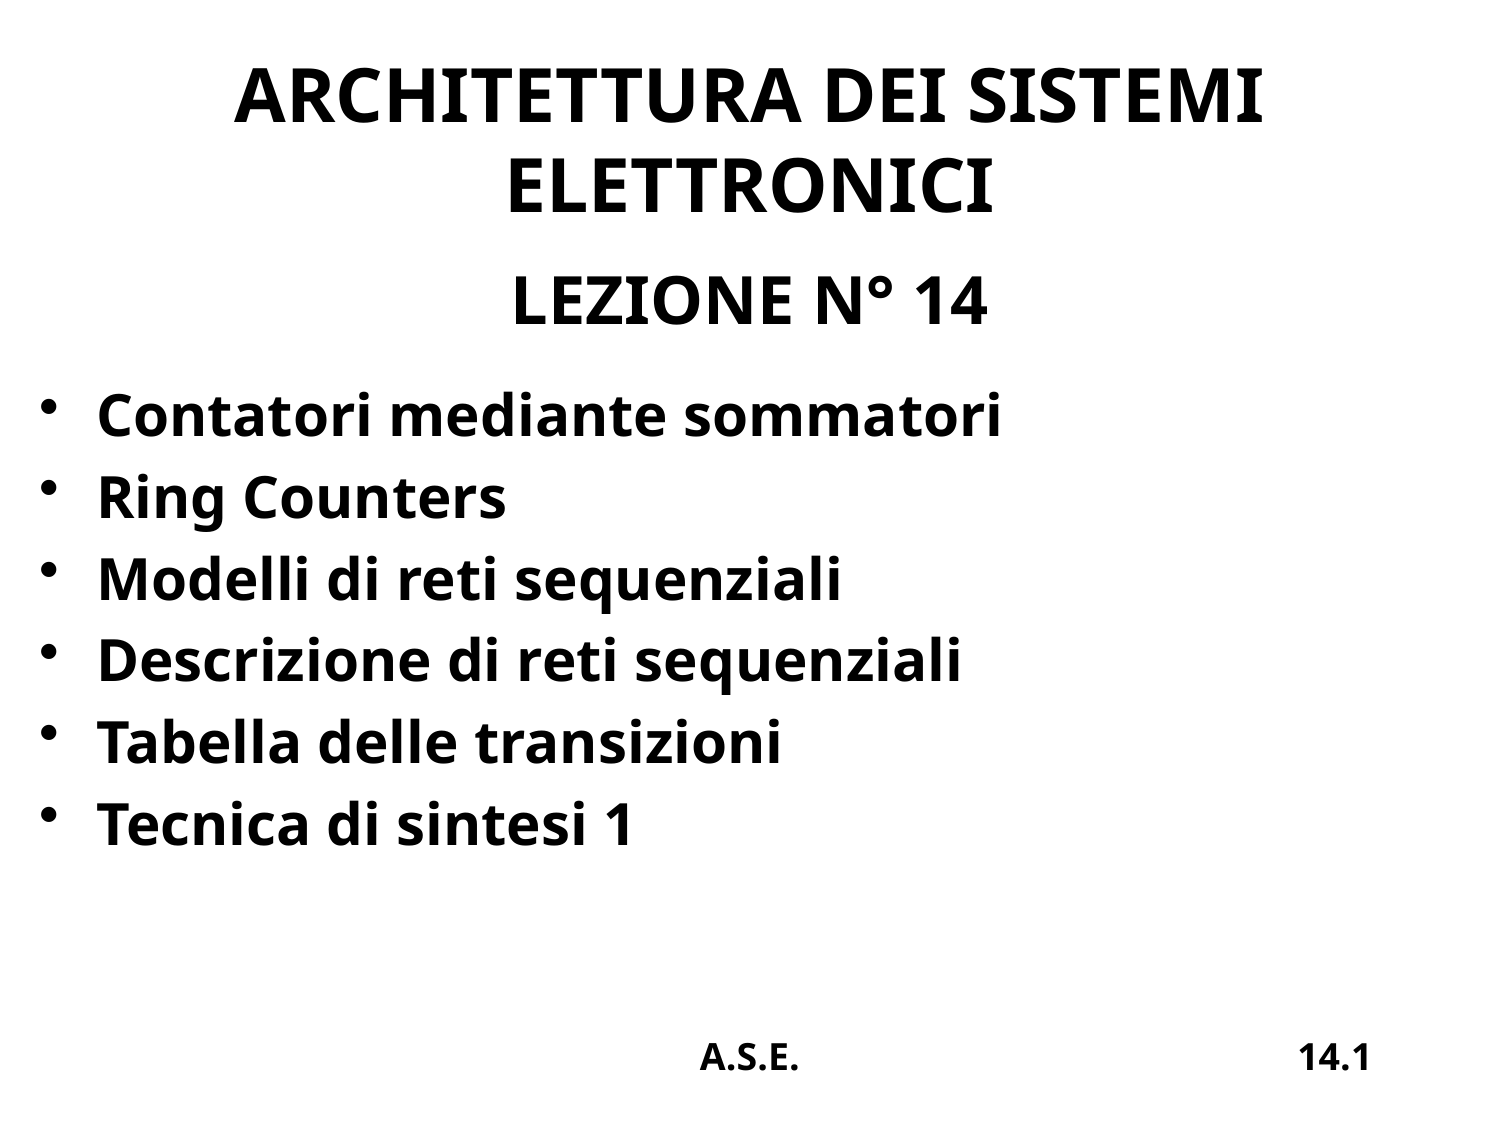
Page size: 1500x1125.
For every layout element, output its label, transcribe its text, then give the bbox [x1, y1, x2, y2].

list LEZIONE N° 14 Contatori mediante sommatori Ring Counters Modelli di reti sequenziali Descrizione di reti sequenziali Tabella delle transizioni Tecnica di sintesi 1 [24, 249, 1476, 1001]
footer A.S.E. [512, 1024, 988, 1101]
slide_number 14.1 [1074, 1024, 1388, 1101]
title ARCHITETTURA DEI SISTEMI ELETTRONICI [24, 37, 1476, 238]
